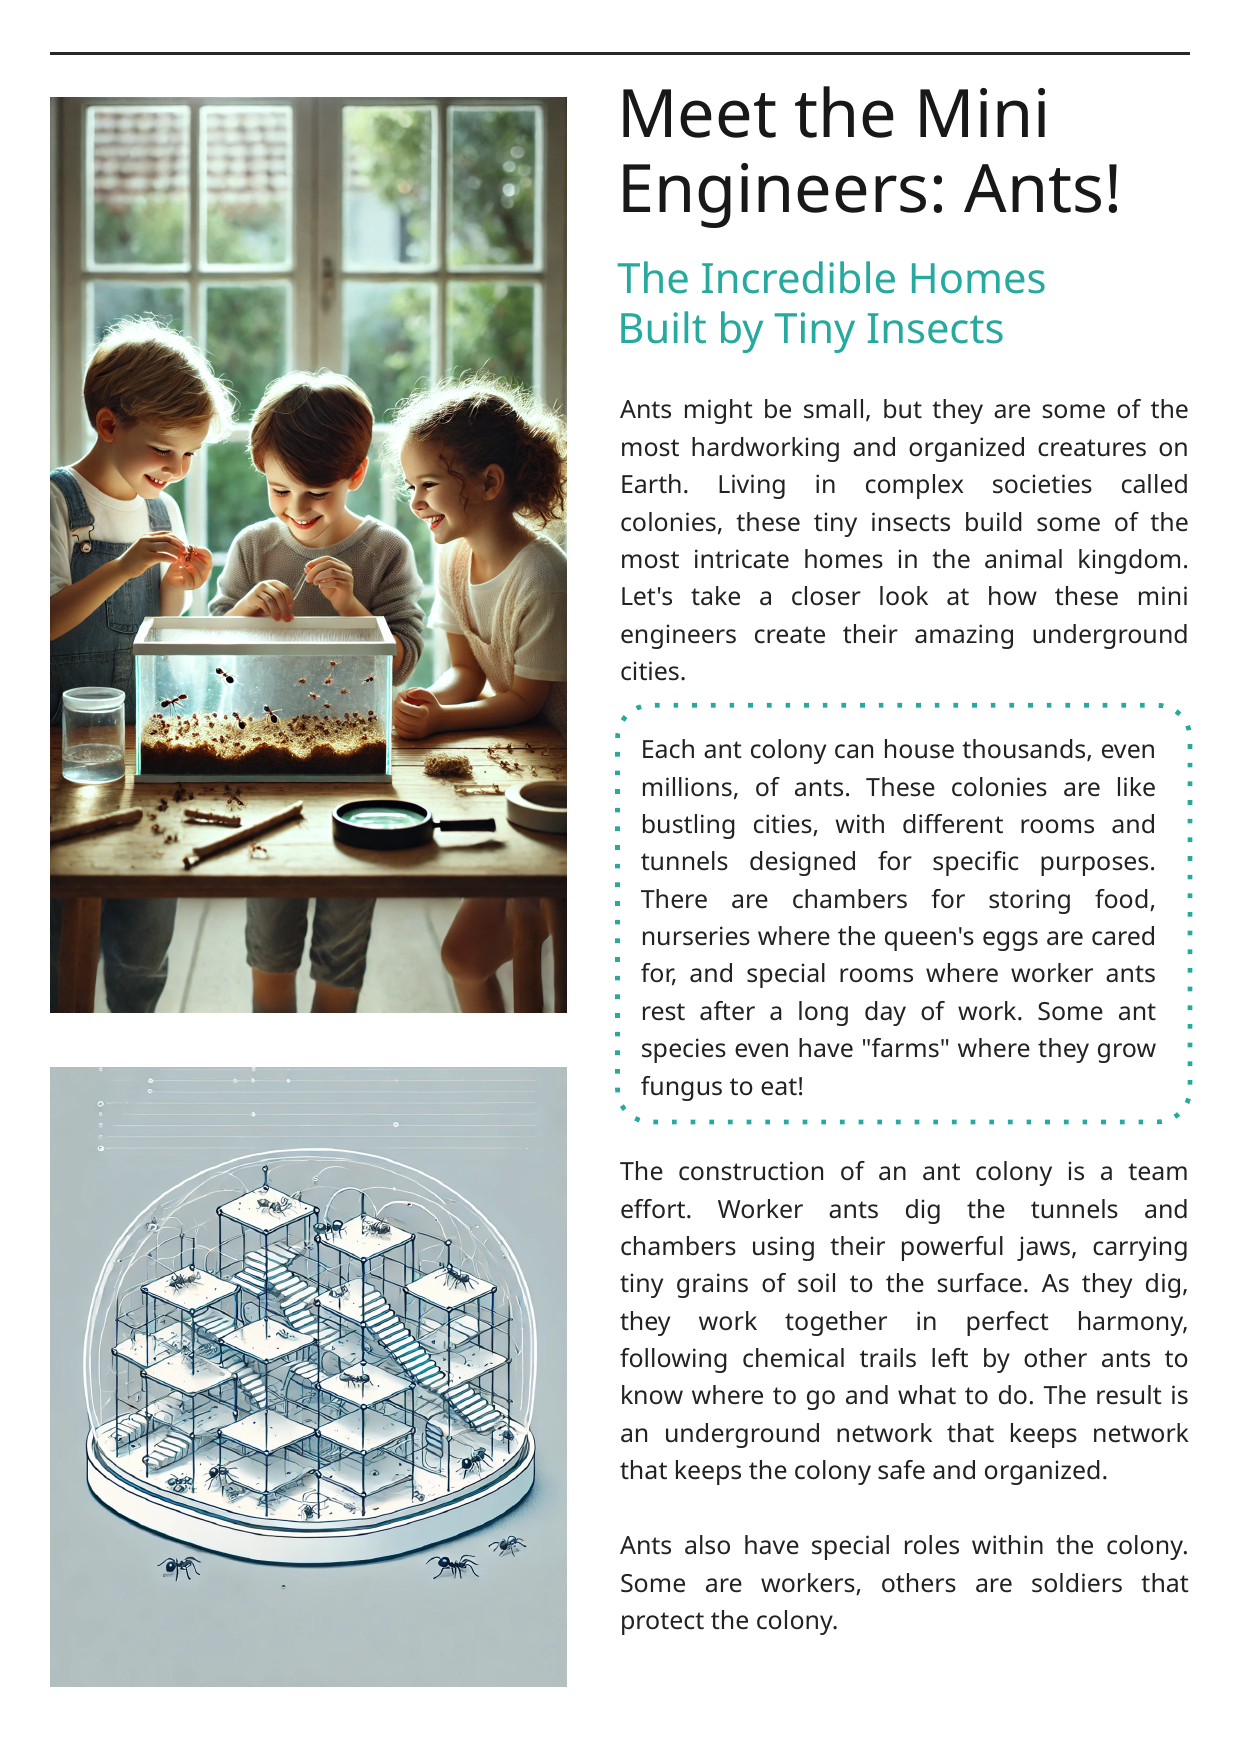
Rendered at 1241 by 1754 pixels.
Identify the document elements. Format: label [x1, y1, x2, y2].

text_box [49, 52, 1191, 1688]
